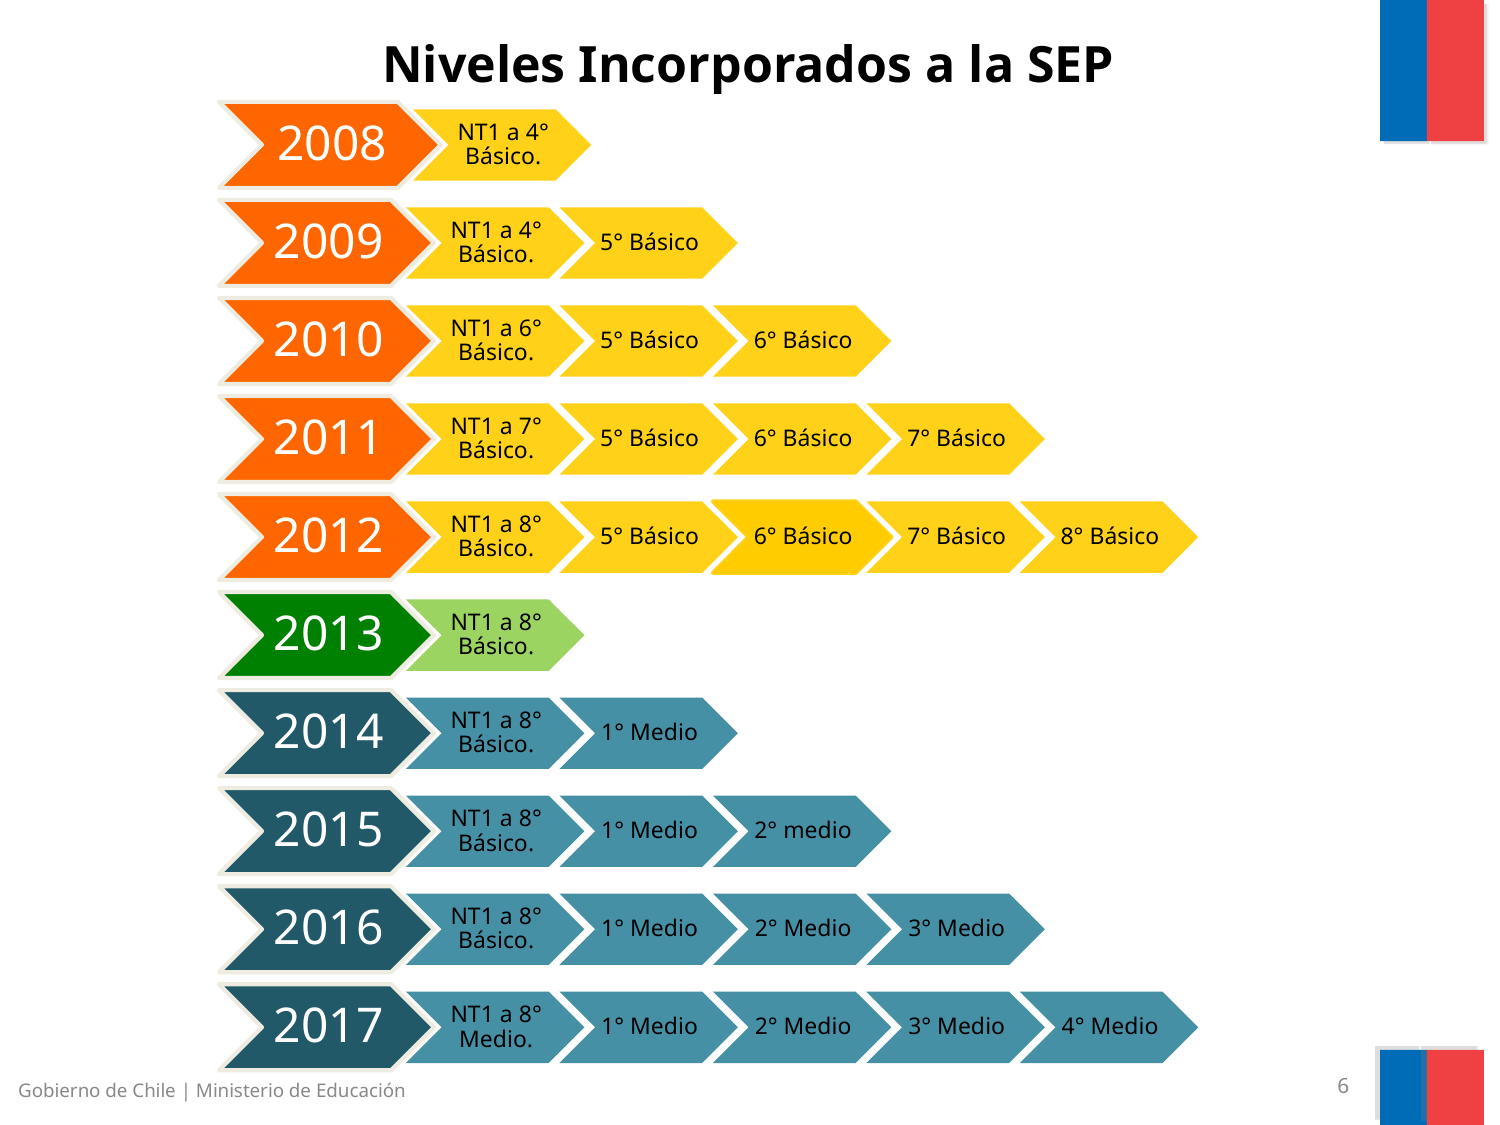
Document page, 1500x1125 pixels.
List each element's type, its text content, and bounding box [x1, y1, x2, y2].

footer Gobierno de Chile | Ministerio de Educación [3, 1070, 479, 1112]
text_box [64, 101, 1353, 1071]
text_box Niveles Incorporados a la SEP [0, 0, 1497, 126]
slide_number 6 [1014, 1070, 1365, 1103]
